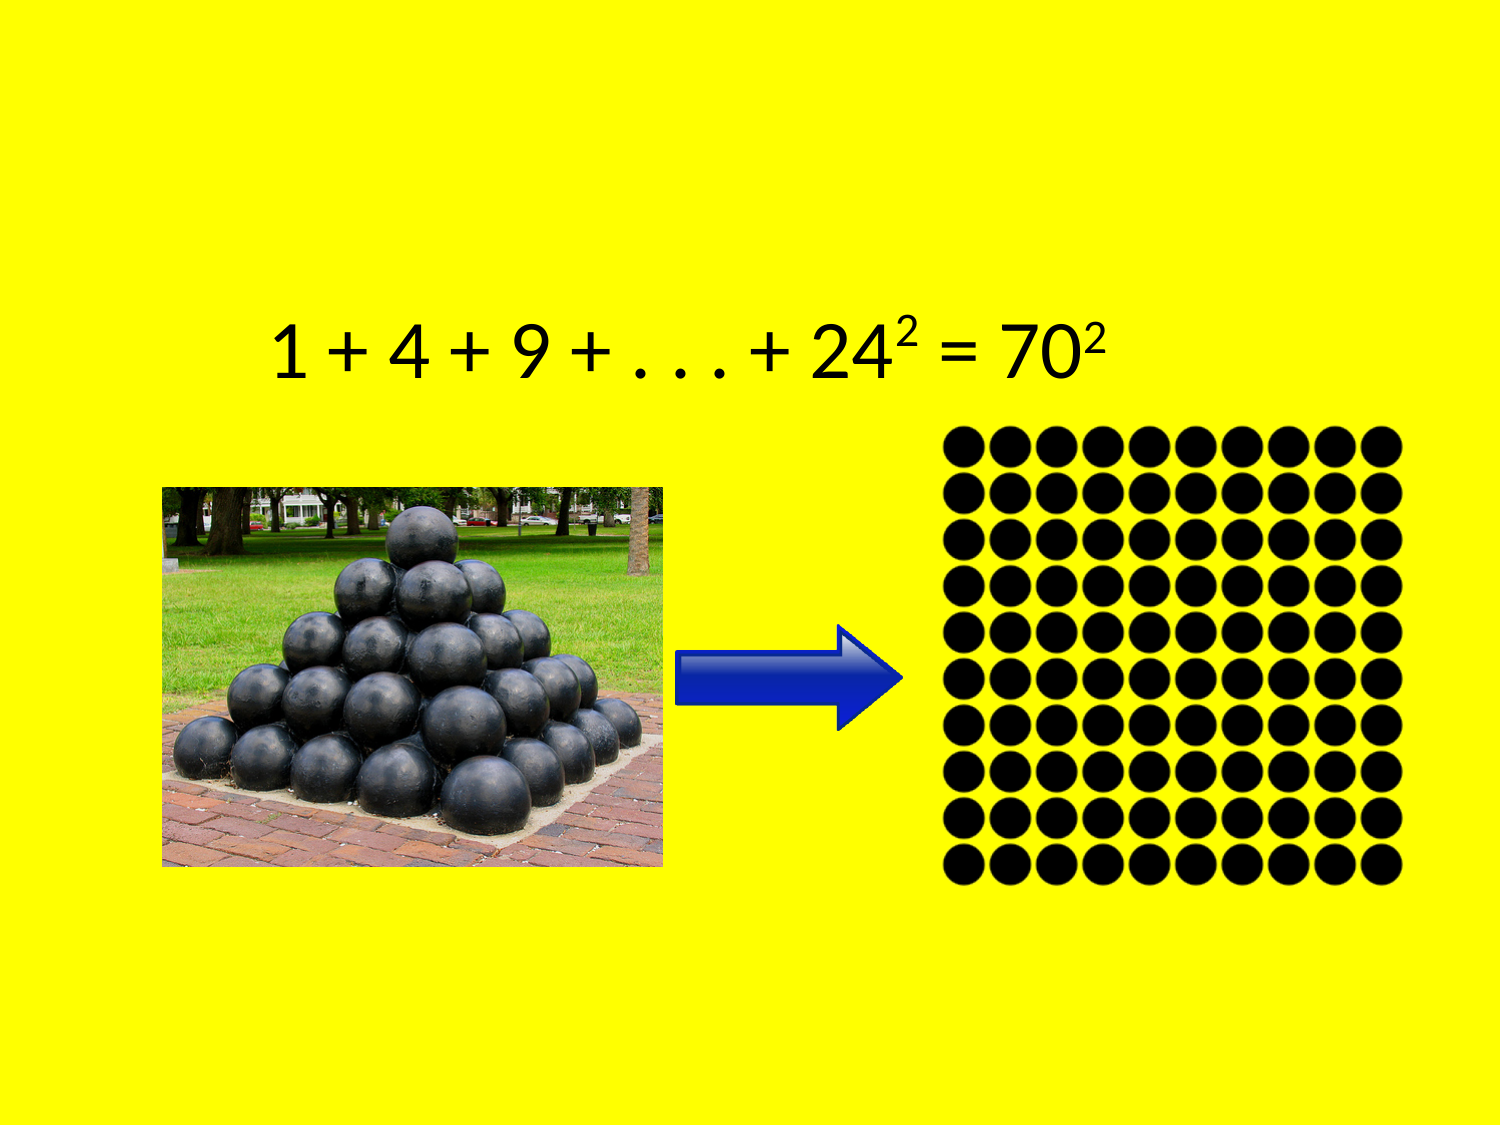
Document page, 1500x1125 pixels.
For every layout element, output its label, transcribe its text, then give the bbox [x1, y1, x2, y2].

picture [941, 424, 1405, 888]
picture [162, 487, 663, 867]
text_box 1 + 4 + 9 + . . . + 242 = 702 [252, 287, 1123, 403]
picture [674, 624, 903, 732]
